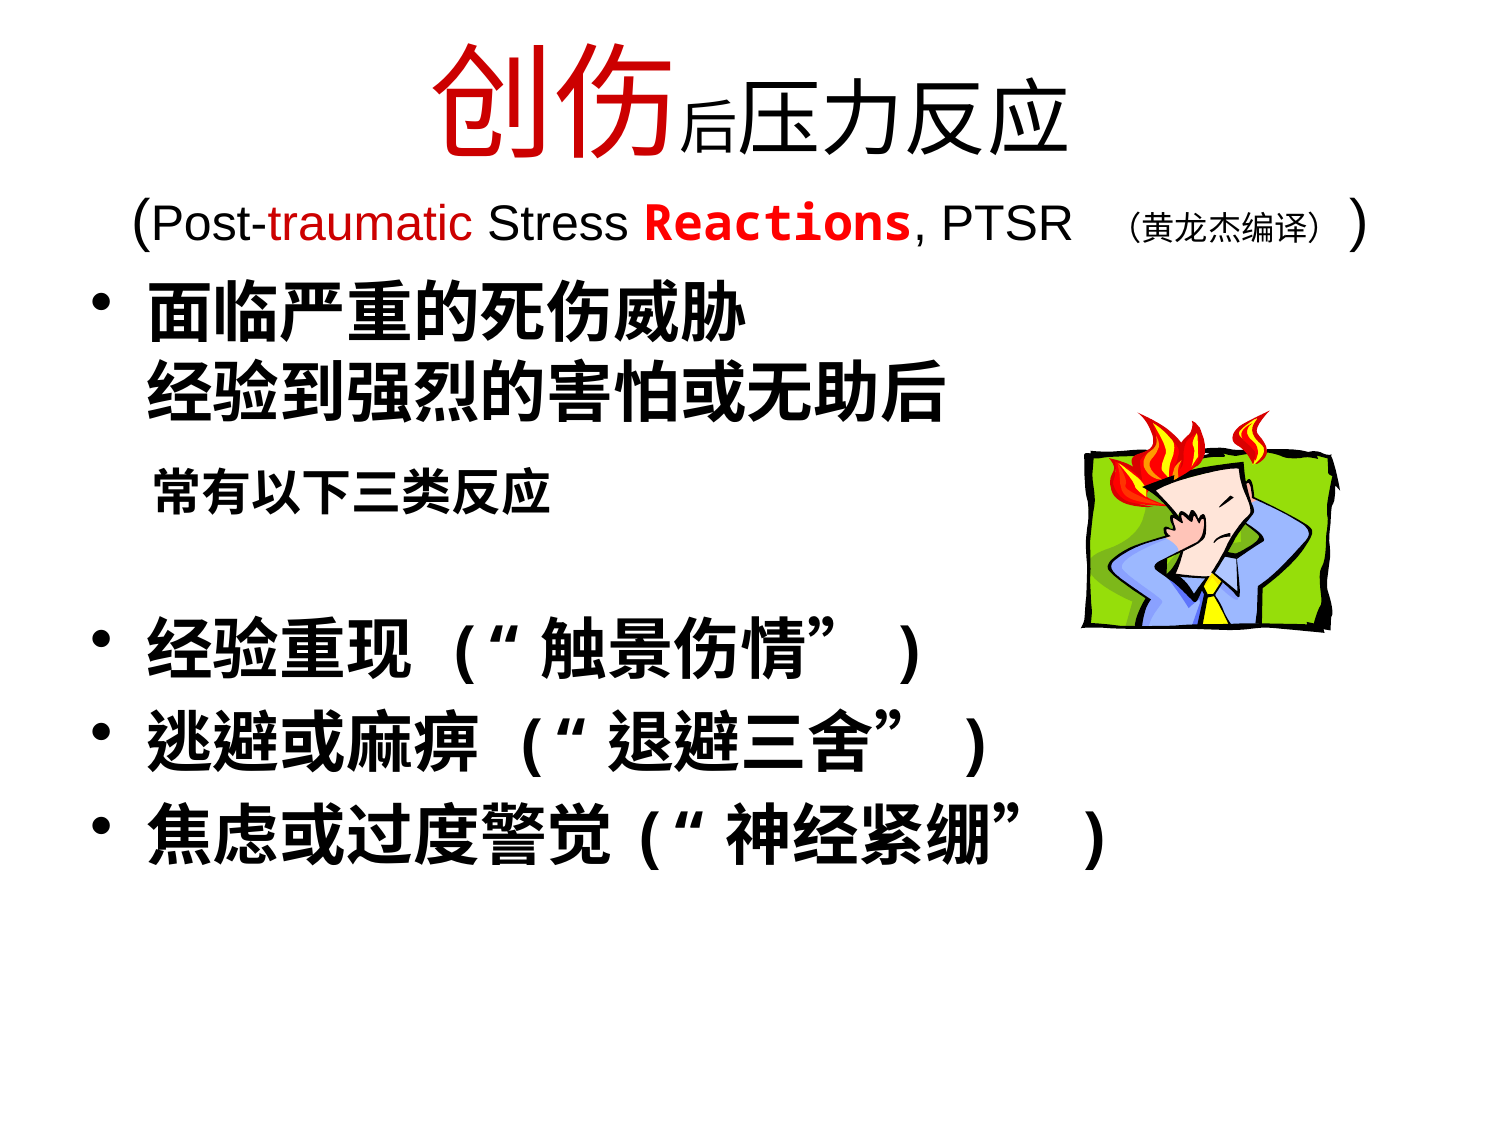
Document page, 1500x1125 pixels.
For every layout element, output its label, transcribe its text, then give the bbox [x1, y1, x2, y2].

title 创伤后压力反应 (Post-traumatic Stress Reactions, PTSR （黄龙杰编译）) [75, 45, 1425, 233]
picture [1080, 408, 1344, 636]
list 面临严重的死伤威胁 经验到强烈的害怕或无助后 常有以下三类反应 经验重现 (“触景伤情”) 逃避或麻痹 (“退避三舍”) 焦虑或过度警觉(“神经紧绷”) [75, 262, 1425, 1005]
